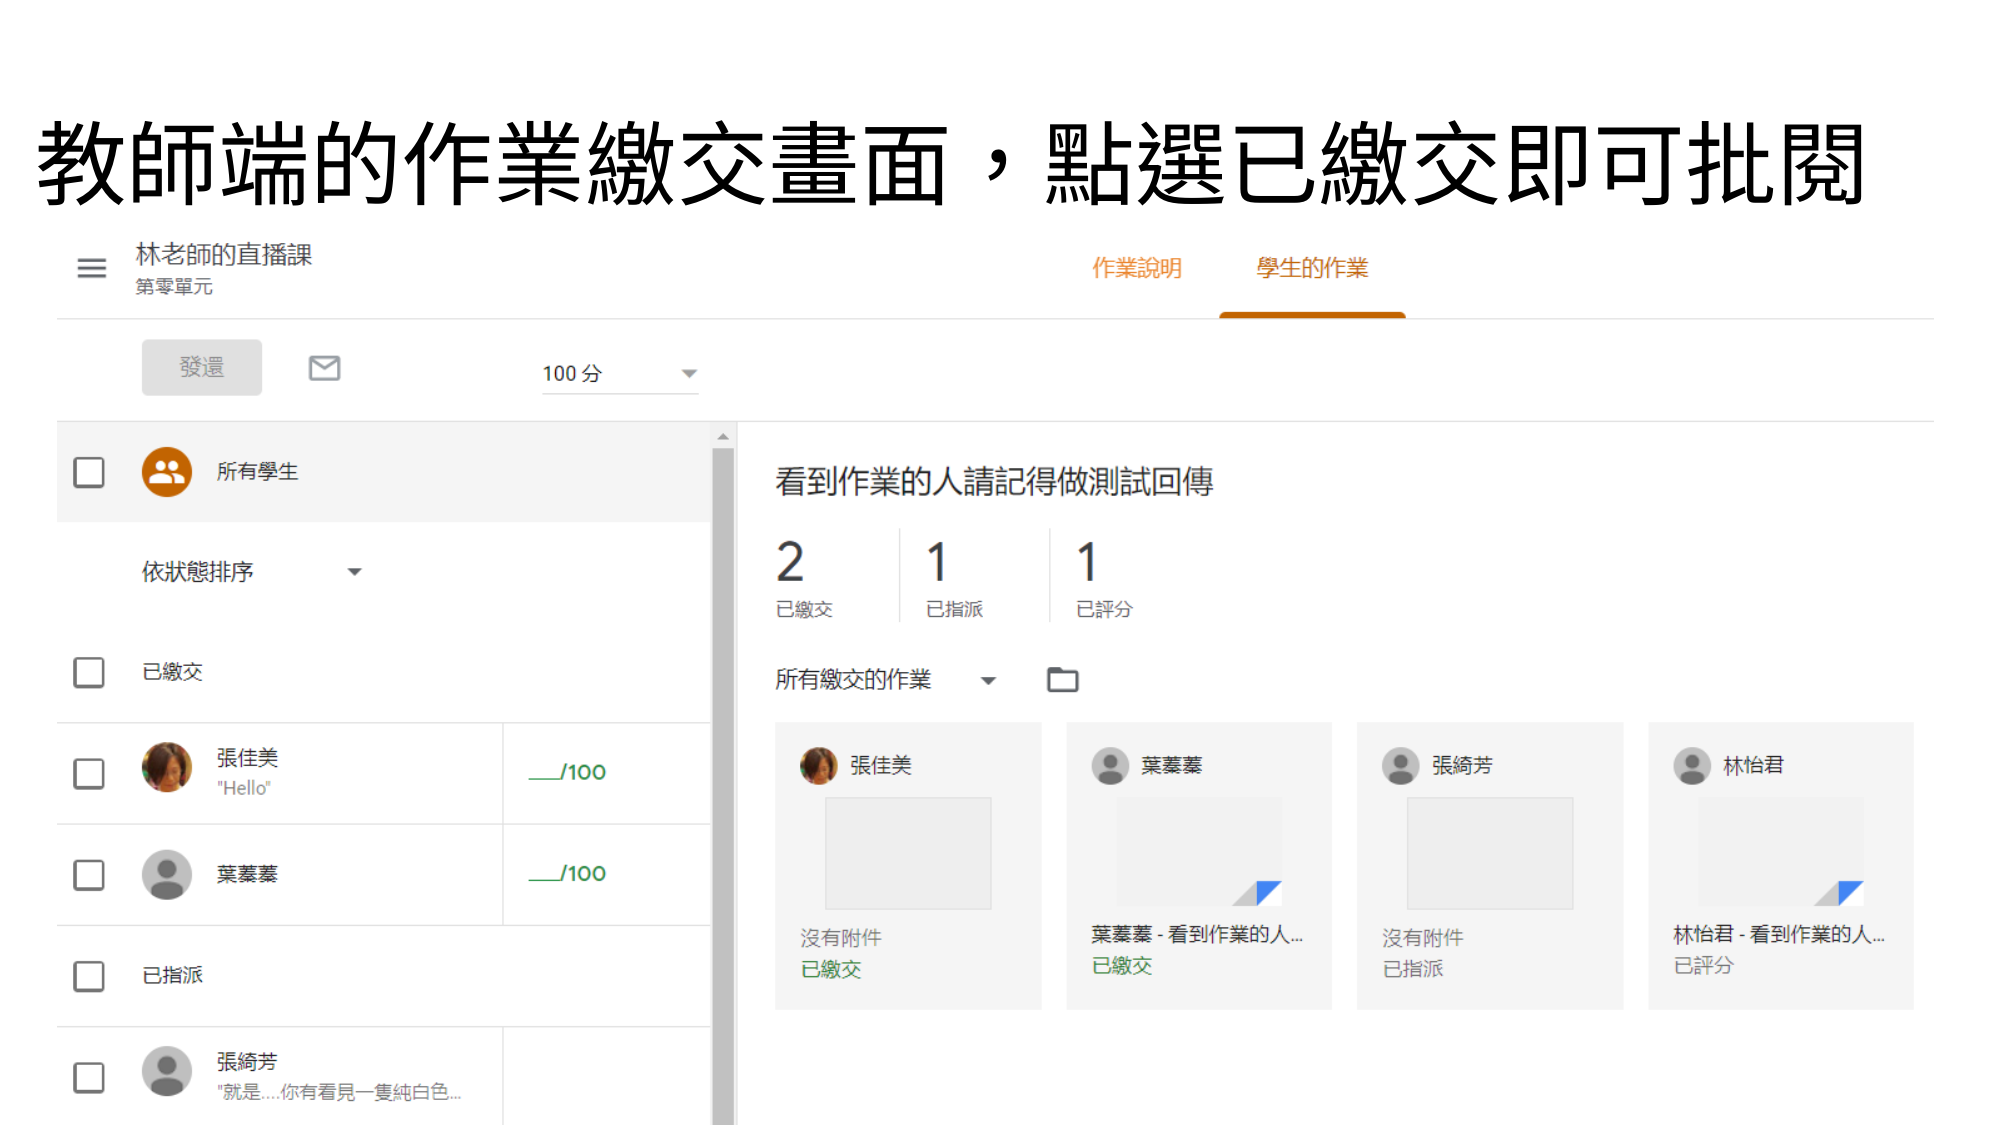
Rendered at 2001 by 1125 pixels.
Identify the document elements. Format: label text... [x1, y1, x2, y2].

title 教師端的作業繳交畫面，點選已繳交即可批閱 [20, 59, 1934, 278]
picture [57, 232, 1934, 1125]
